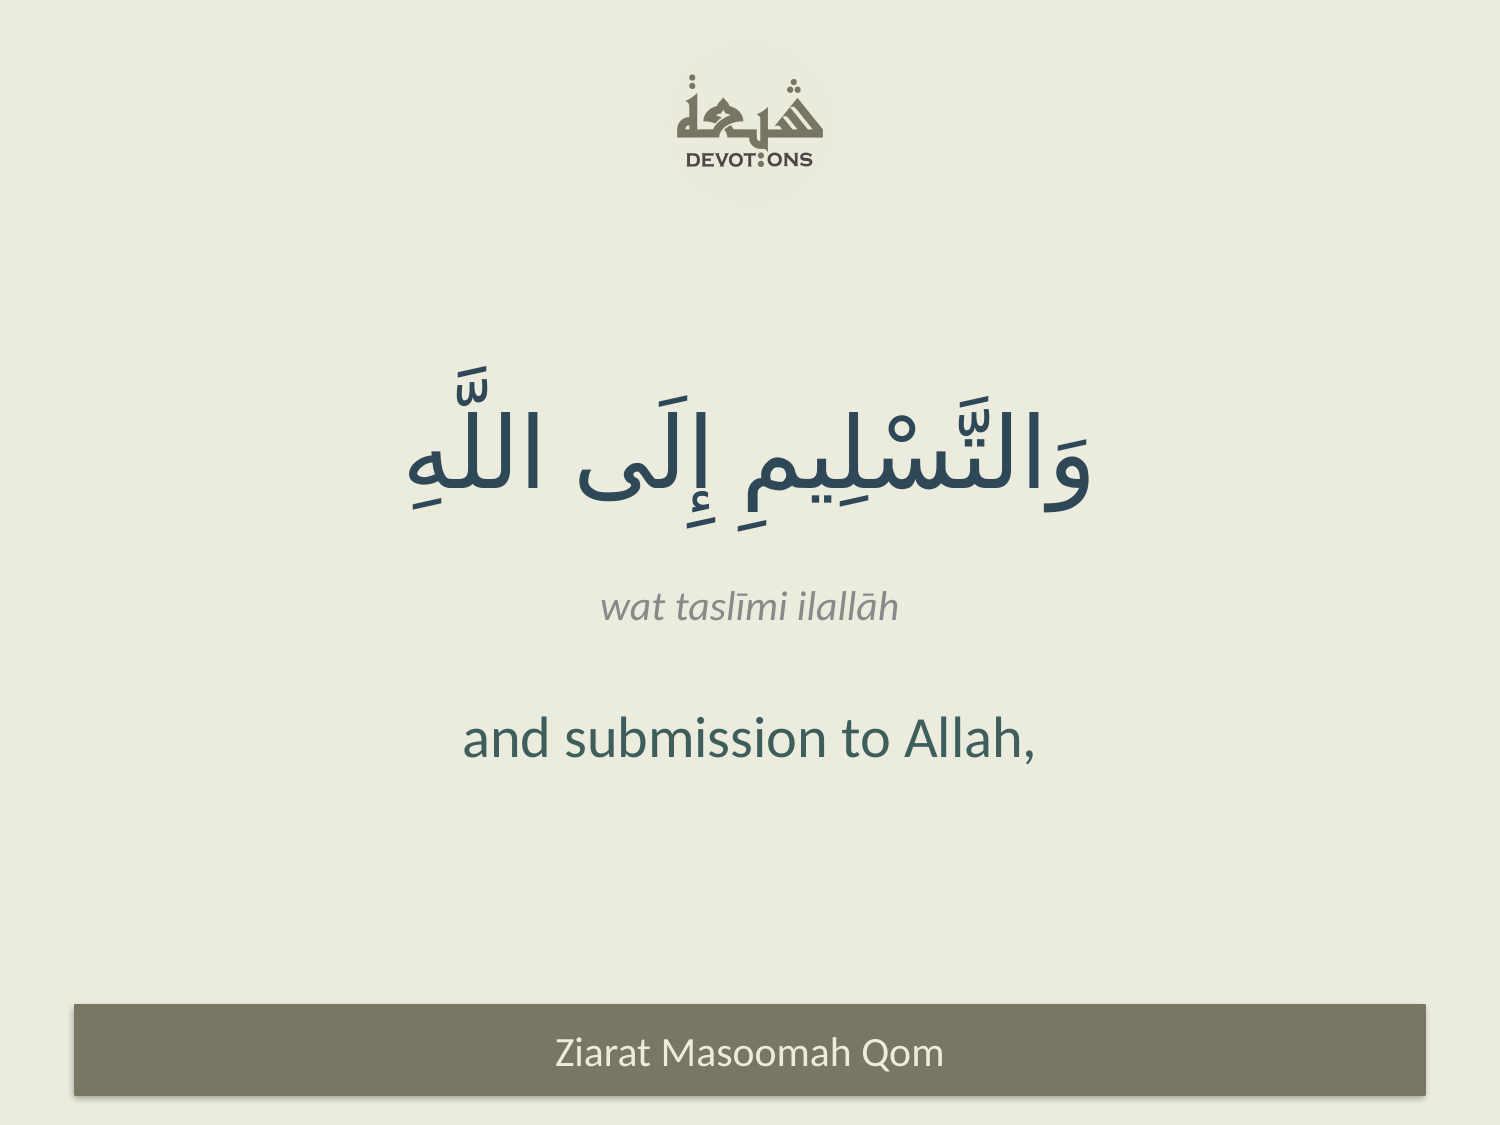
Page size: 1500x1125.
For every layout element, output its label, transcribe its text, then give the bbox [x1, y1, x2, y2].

picture [656, 29, 844, 218]
text_box وَالتَّسْلِيمِ إِلَى اللَّهِ wat taslīmi ilallāh and submission to Allah, [74, 381, 1425, 776]
text_box [74, 1004, 1426, 1096]
text_box Ziarat Masoomah Qom [540, 1017, 960, 1083]
